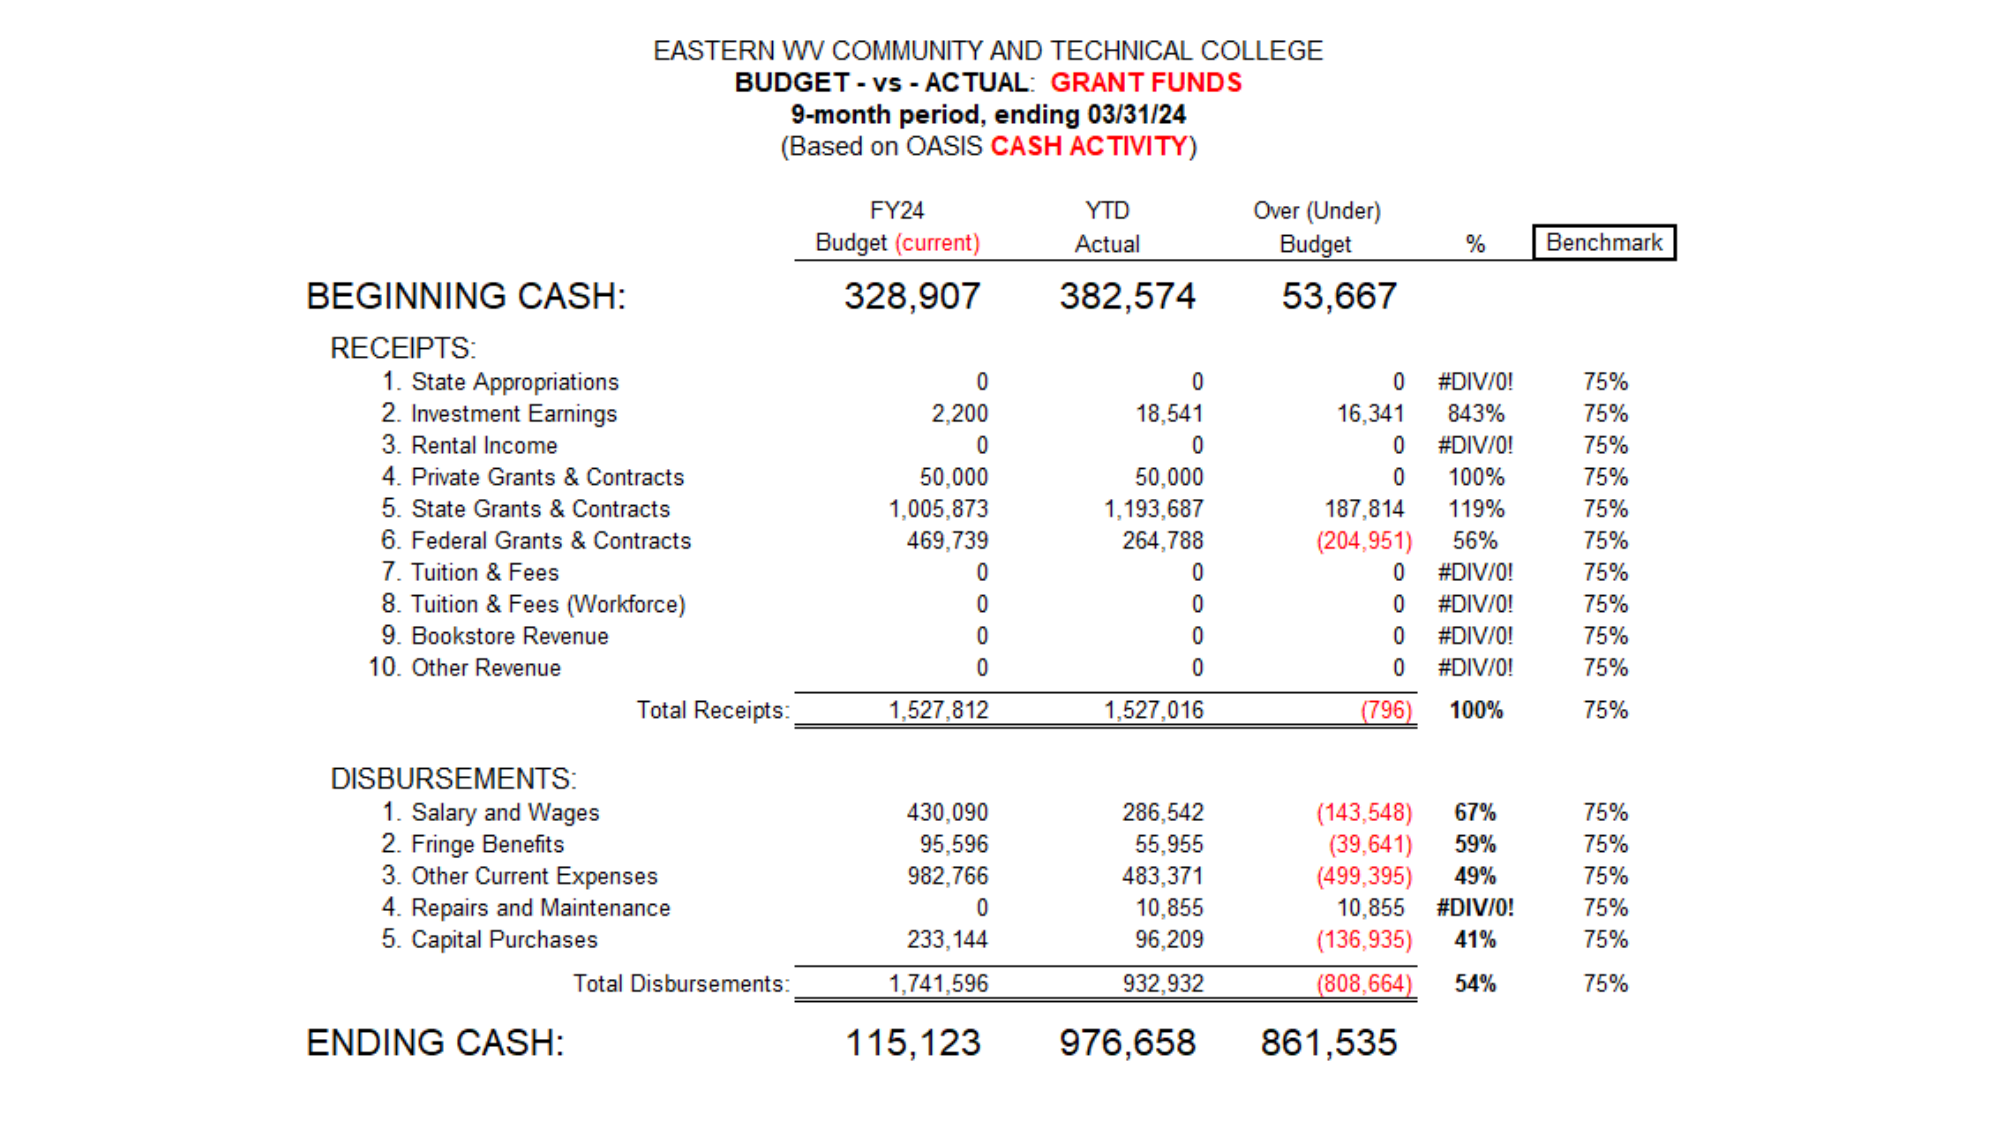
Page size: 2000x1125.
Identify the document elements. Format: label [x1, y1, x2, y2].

picture [299, 24, 1688, 1091]
